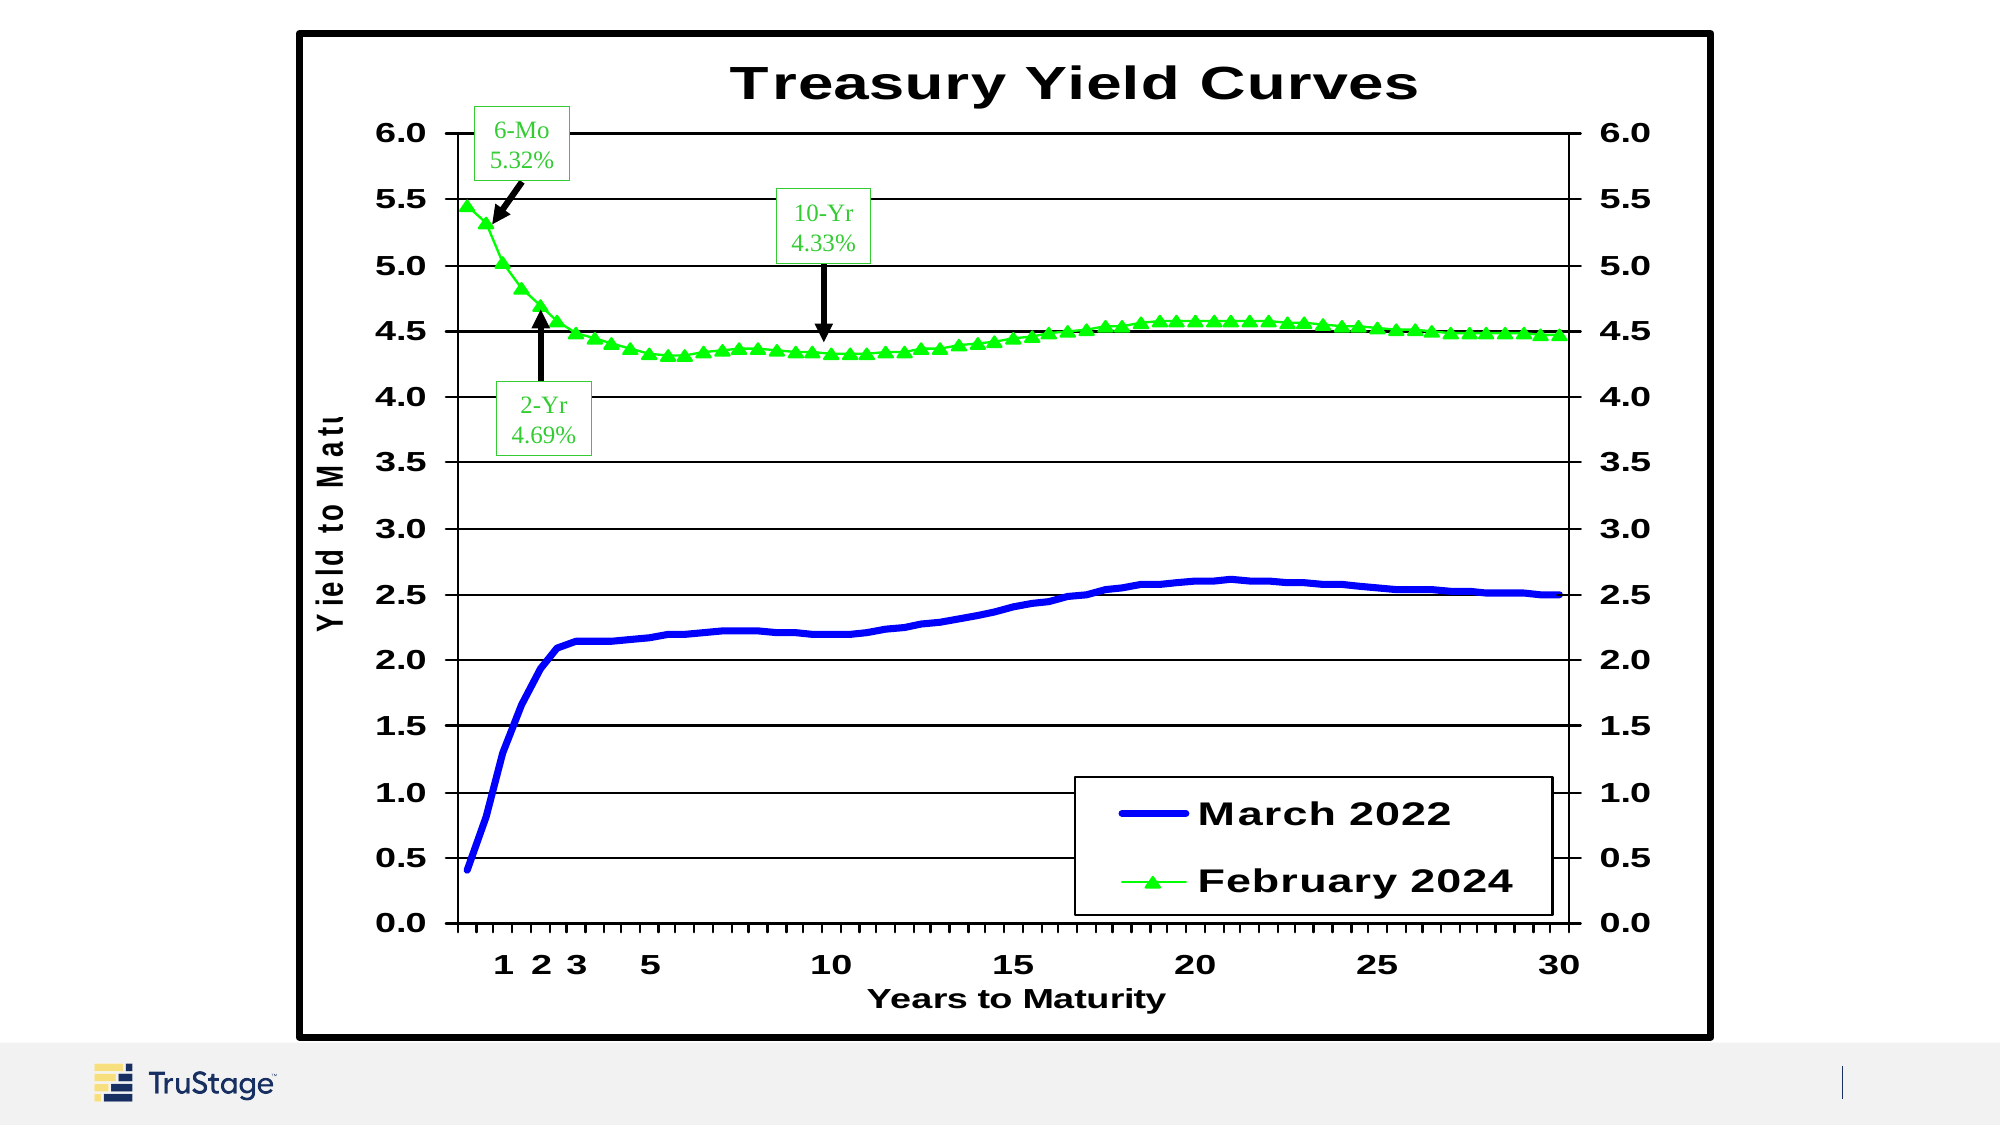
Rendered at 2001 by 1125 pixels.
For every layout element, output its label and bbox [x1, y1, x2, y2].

text_box [492, 181, 523, 225]
picture [72, 1041, 299, 1124]
text_box [287, 24, 1725, 1046]
